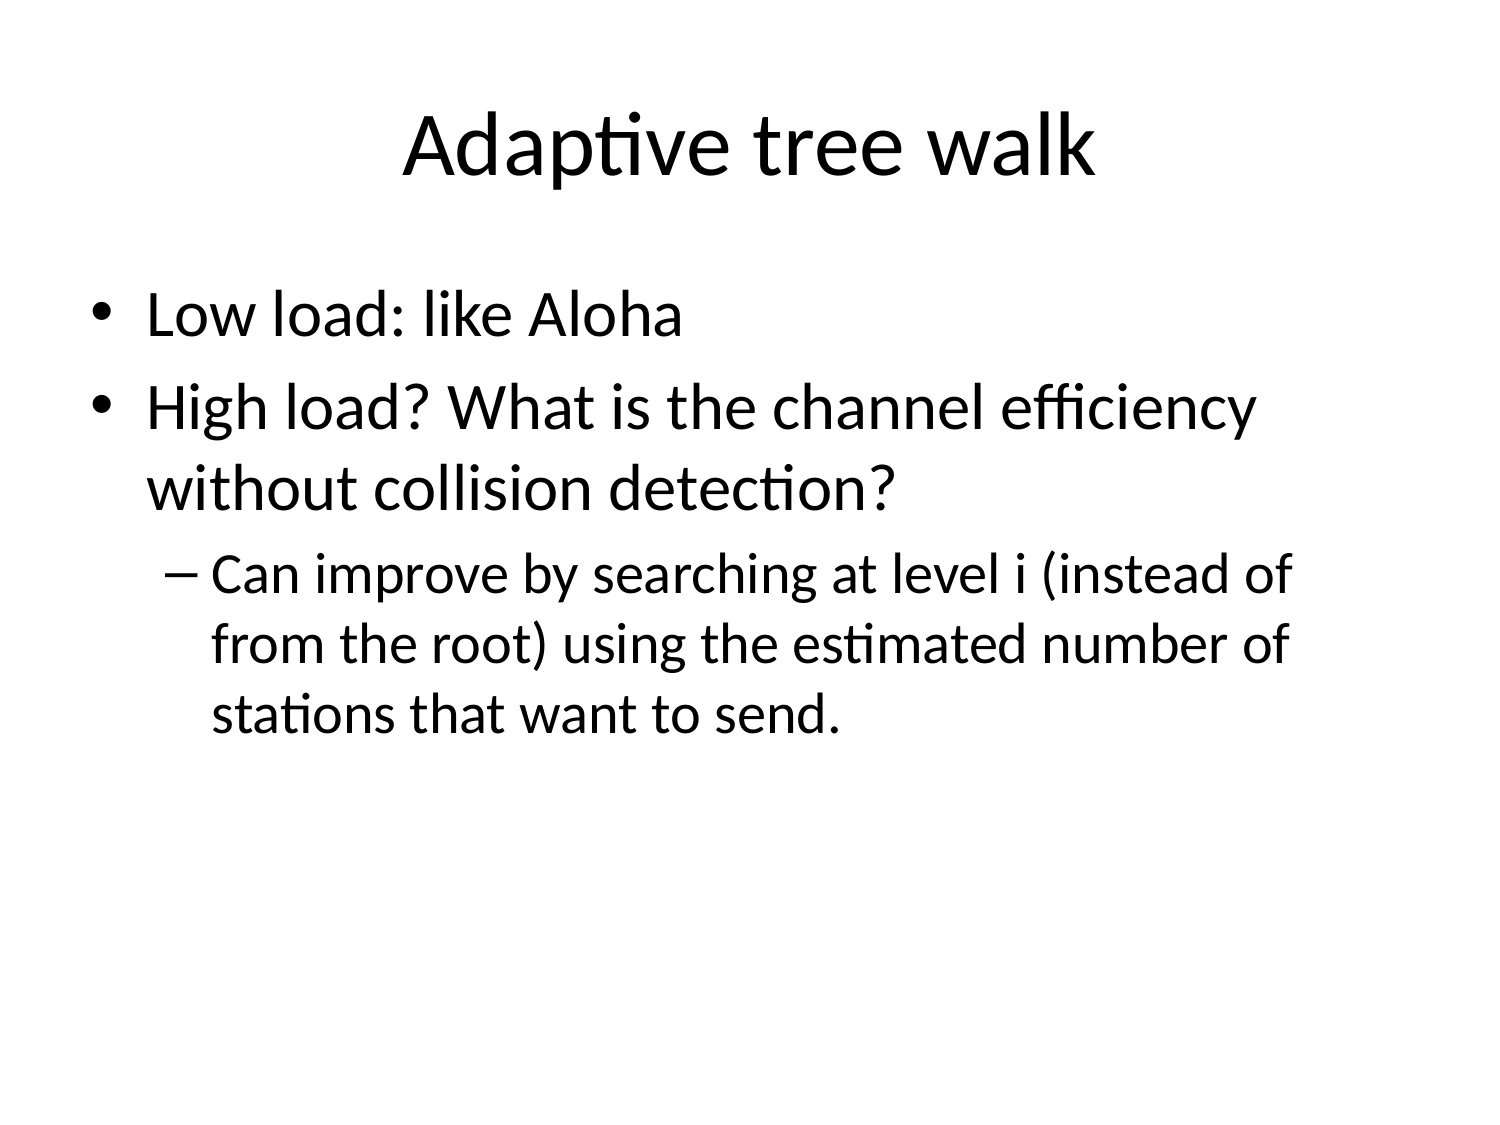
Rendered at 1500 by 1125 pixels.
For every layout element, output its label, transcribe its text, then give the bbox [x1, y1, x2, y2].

title Adaptive tree walk [75, 45, 1425, 233]
list Low load: like Aloha High load? What is the channel efficiency without collision detection? Can improve by searching at level i (instead of from the root) using the estimated number of stations that want to send. [75, 262, 1425, 1005]
